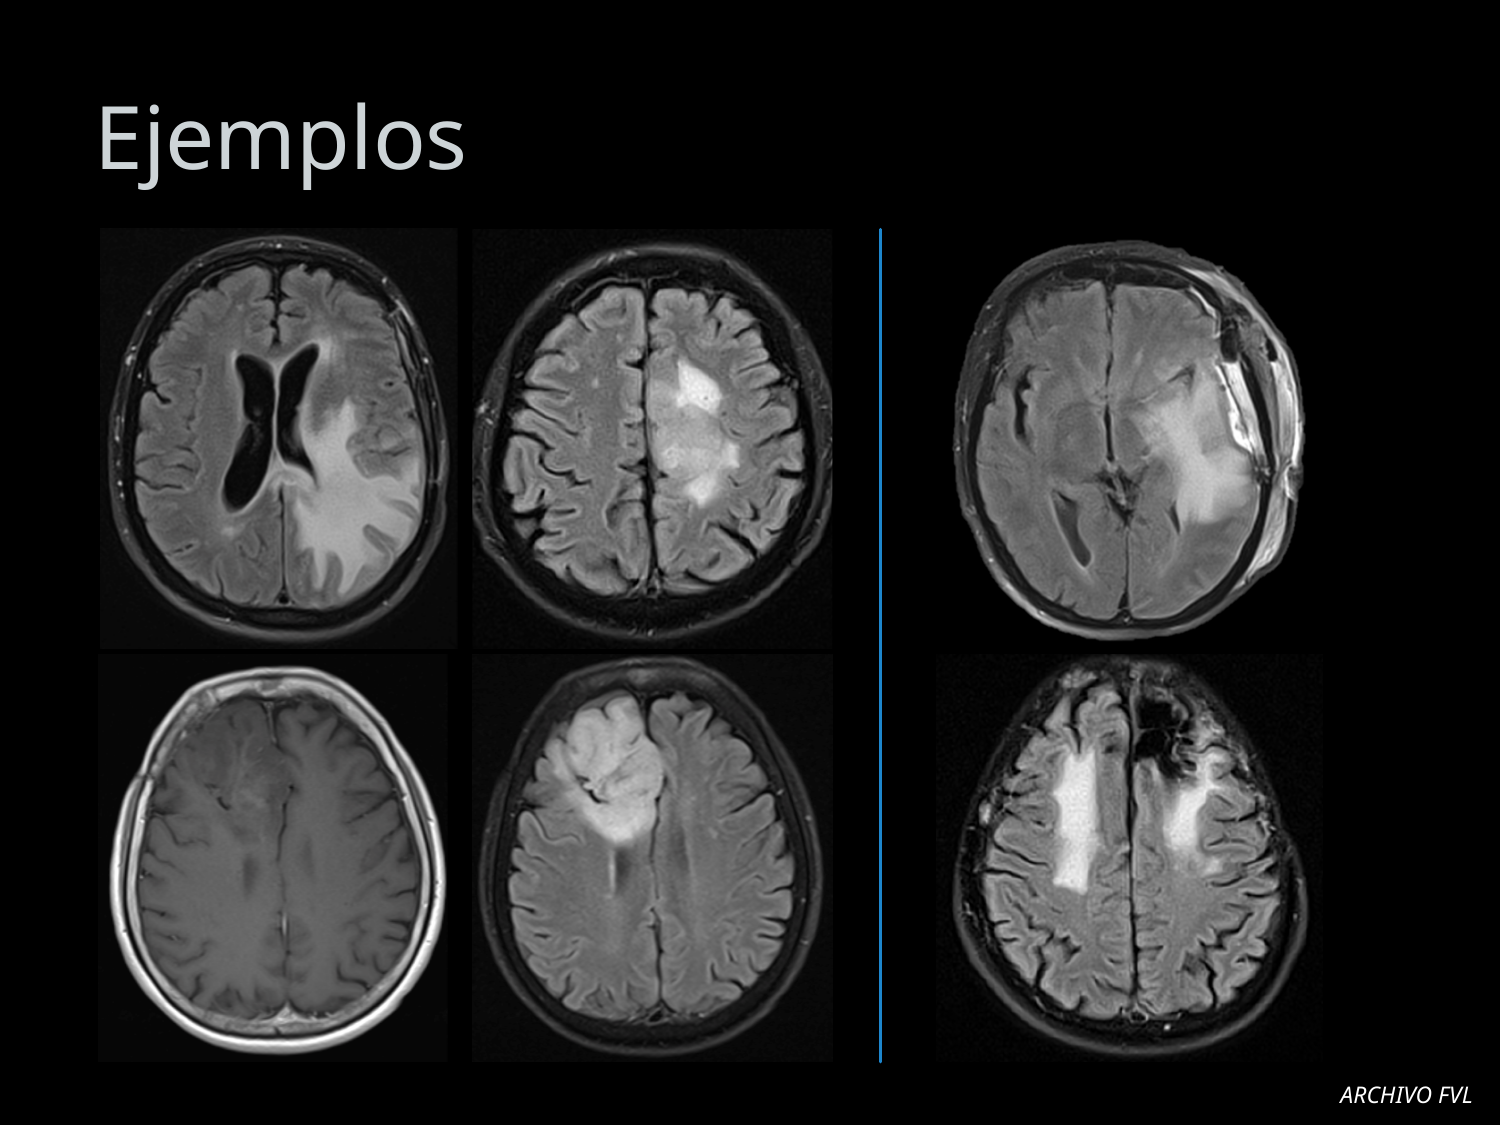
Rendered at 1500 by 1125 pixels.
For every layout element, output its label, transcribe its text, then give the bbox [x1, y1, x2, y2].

picture [936, 229, 1324, 649]
picture [98, 654, 459, 1063]
picture [471, 229, 833, 649]
title Ejemplos [79, 74, 1237, 304]
picture [471, 654, 833, 1063]
picture [936, 654, 1323, 1063]
text_box ARCHIVO FVL [29, 1073, 1488, 1116]
picture [100, 228, 459, 649]
